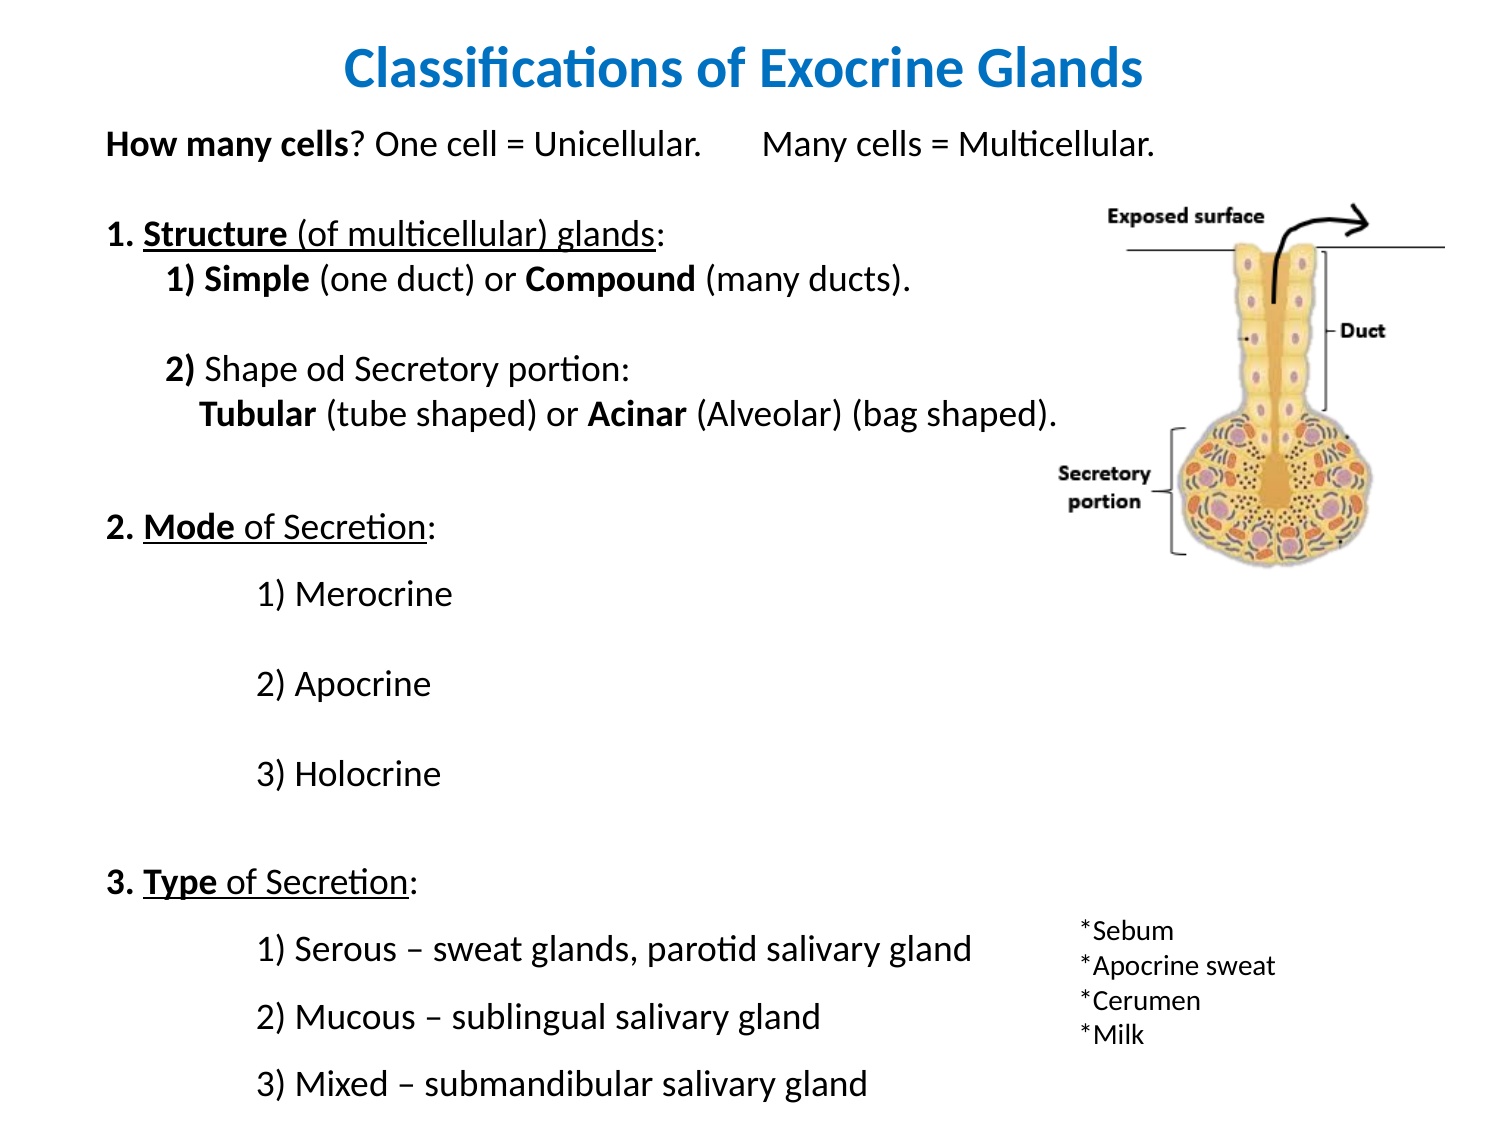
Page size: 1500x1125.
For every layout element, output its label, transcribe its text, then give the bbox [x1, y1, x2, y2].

text_box How many cells? One cell = Unicellular. Many cells = Multicellular. 1. Structure (of multicellular) glands: 1) Simple (one duct) or Compound (many ducts). 2) Shape od Secretory portion: Tubular (tube shaped) or Acinar (Alveolar) (bag shaped). 2. Mode of Secretion: 1) Merocrine 2) Apocrine 3) Holocrine 3. Type of Secretion: 1) Serous – sweat glands, parotid salivary gland 2) Mucous – sublingual salivary gland 3) Mixed – submandibular salivary gland [91, 111, 1374, 1112]
text_box *Sebum *Apocrine sweat *Cerumen *Milk [1063, 903, 1299, 1059]
picture [1043, 188, 1445, 580]
text_box Classifications of Exocrine Glands [329, 22, 1172, 107]
